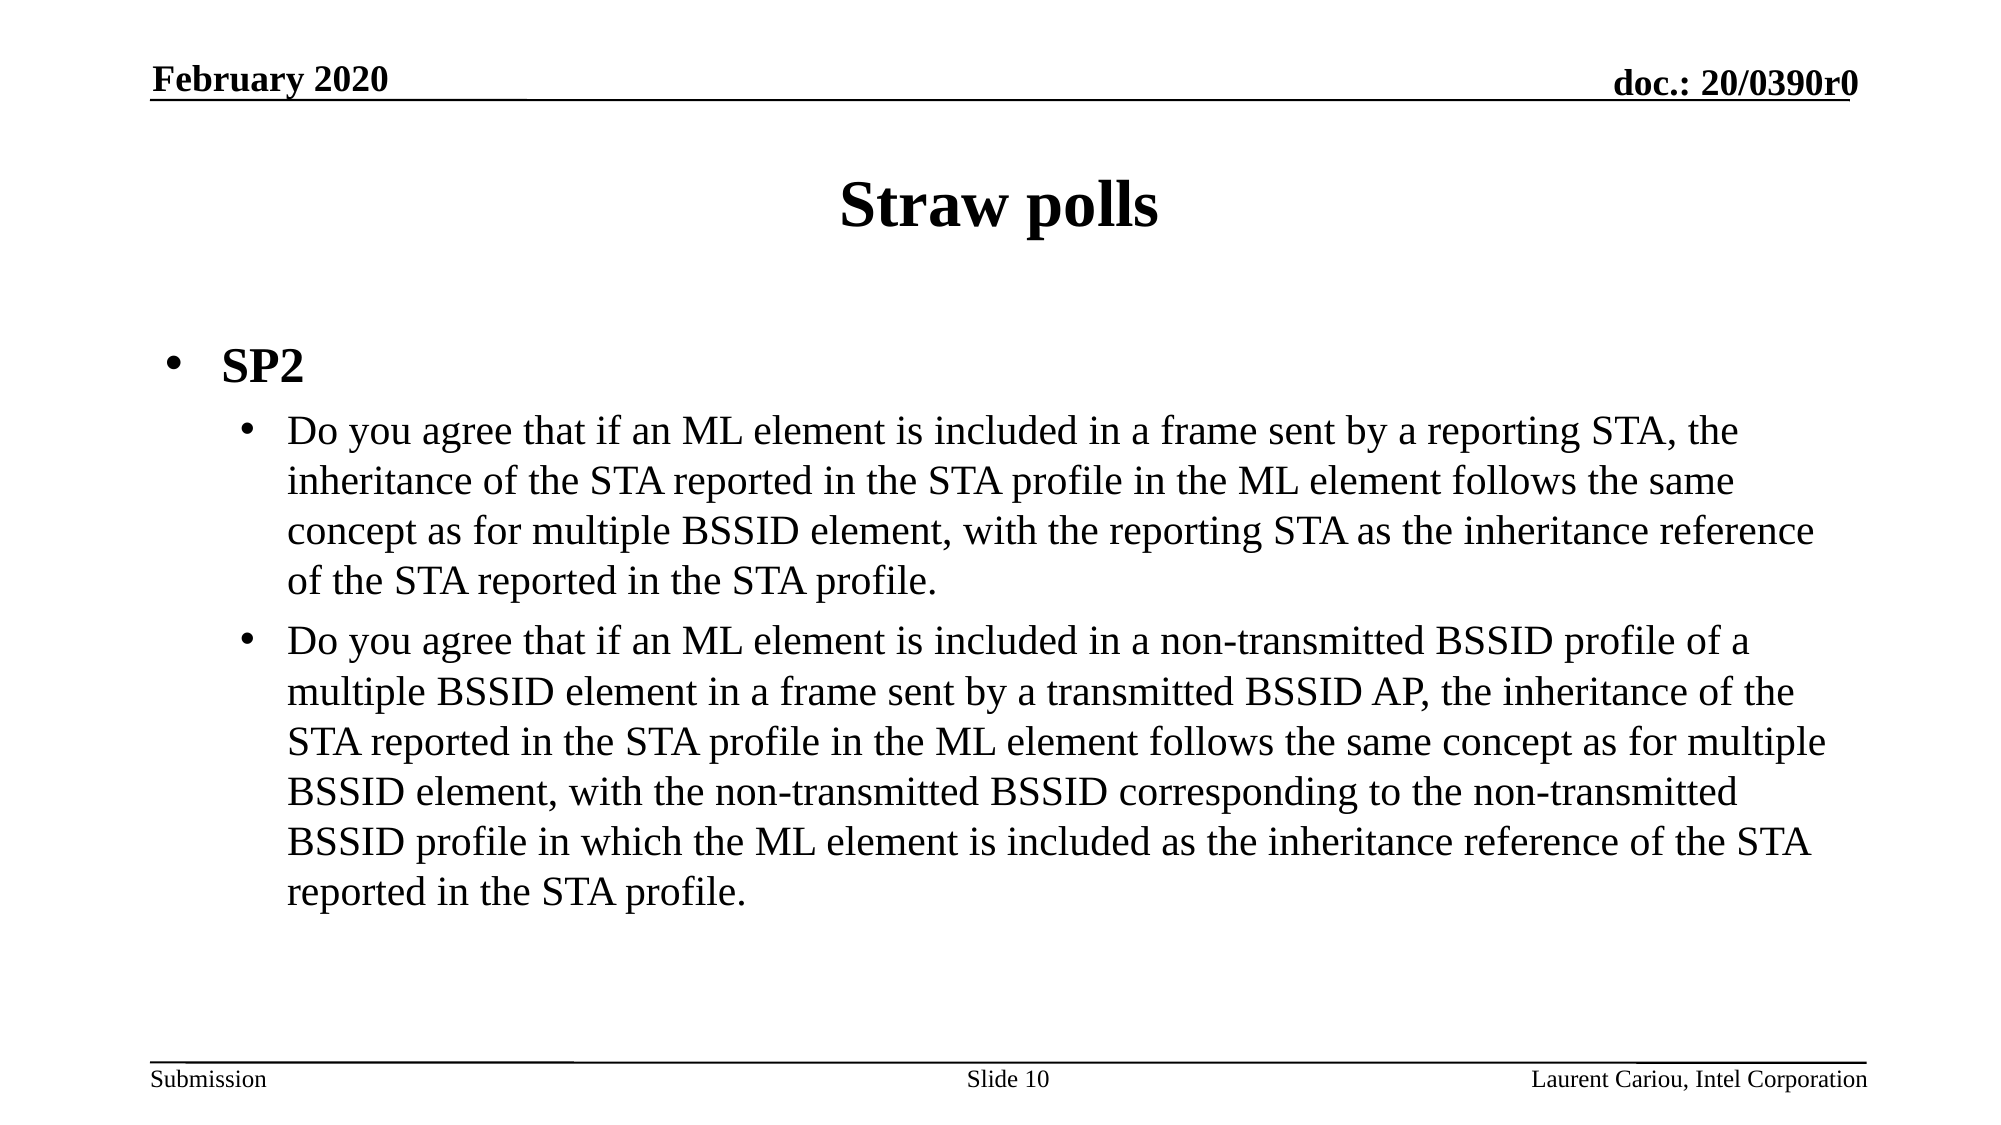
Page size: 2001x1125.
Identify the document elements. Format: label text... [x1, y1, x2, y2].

footer Laurent Cariou, Intel Corporation [1171, 1061, 1869, 1093]
title Straw polls [149, 112, 1850, 288]
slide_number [152, 54, 563, 100]
list SP2 Do you agree that if an ML element is included in a frame sent by a reporting STA, the inheritance of the STA reported in the STA profile in the ML element follows the same concept as for multiple BSSID element, with the reporting STA as the inheritance reference of the STA reported in the STA profile. Do you agree that if an ML element is included in a non-transmitted BSSID profile of a multiple BSSID element in a frame sent by a transmitted BSSID AP, the inheritance of the STA reported in the STA profile in the ML element follows the same concept as for multiple BSSID element, with the non-transmitted BSSID corresponding to the non-transmitted BSSID profile in which the ML element is included as the inheritance reference of the STA reported in the STA profile. [149, 324, 1850, 1000]
slide_number Slide 10 [950, 1061, 1067, 1123]
